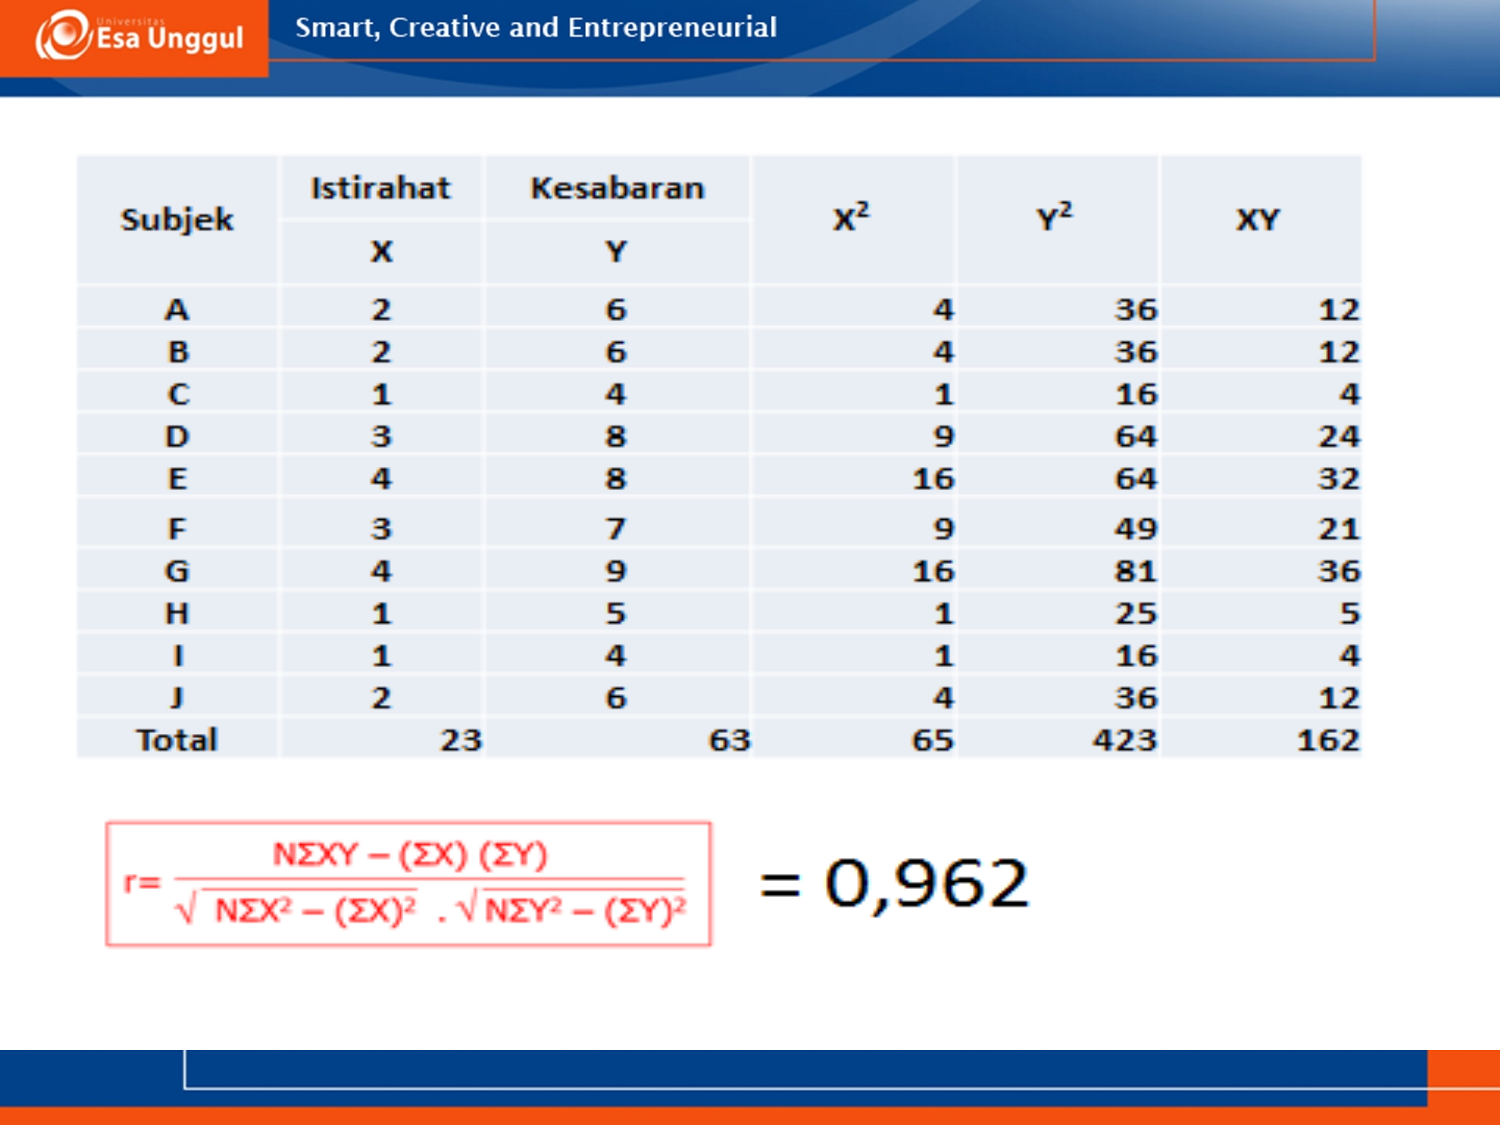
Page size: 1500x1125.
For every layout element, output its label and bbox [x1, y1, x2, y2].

picture [0, 1051, 1500, 1125]
list [0, 99, 1500, 1051]
picture [0, 0, 1500, 99]
